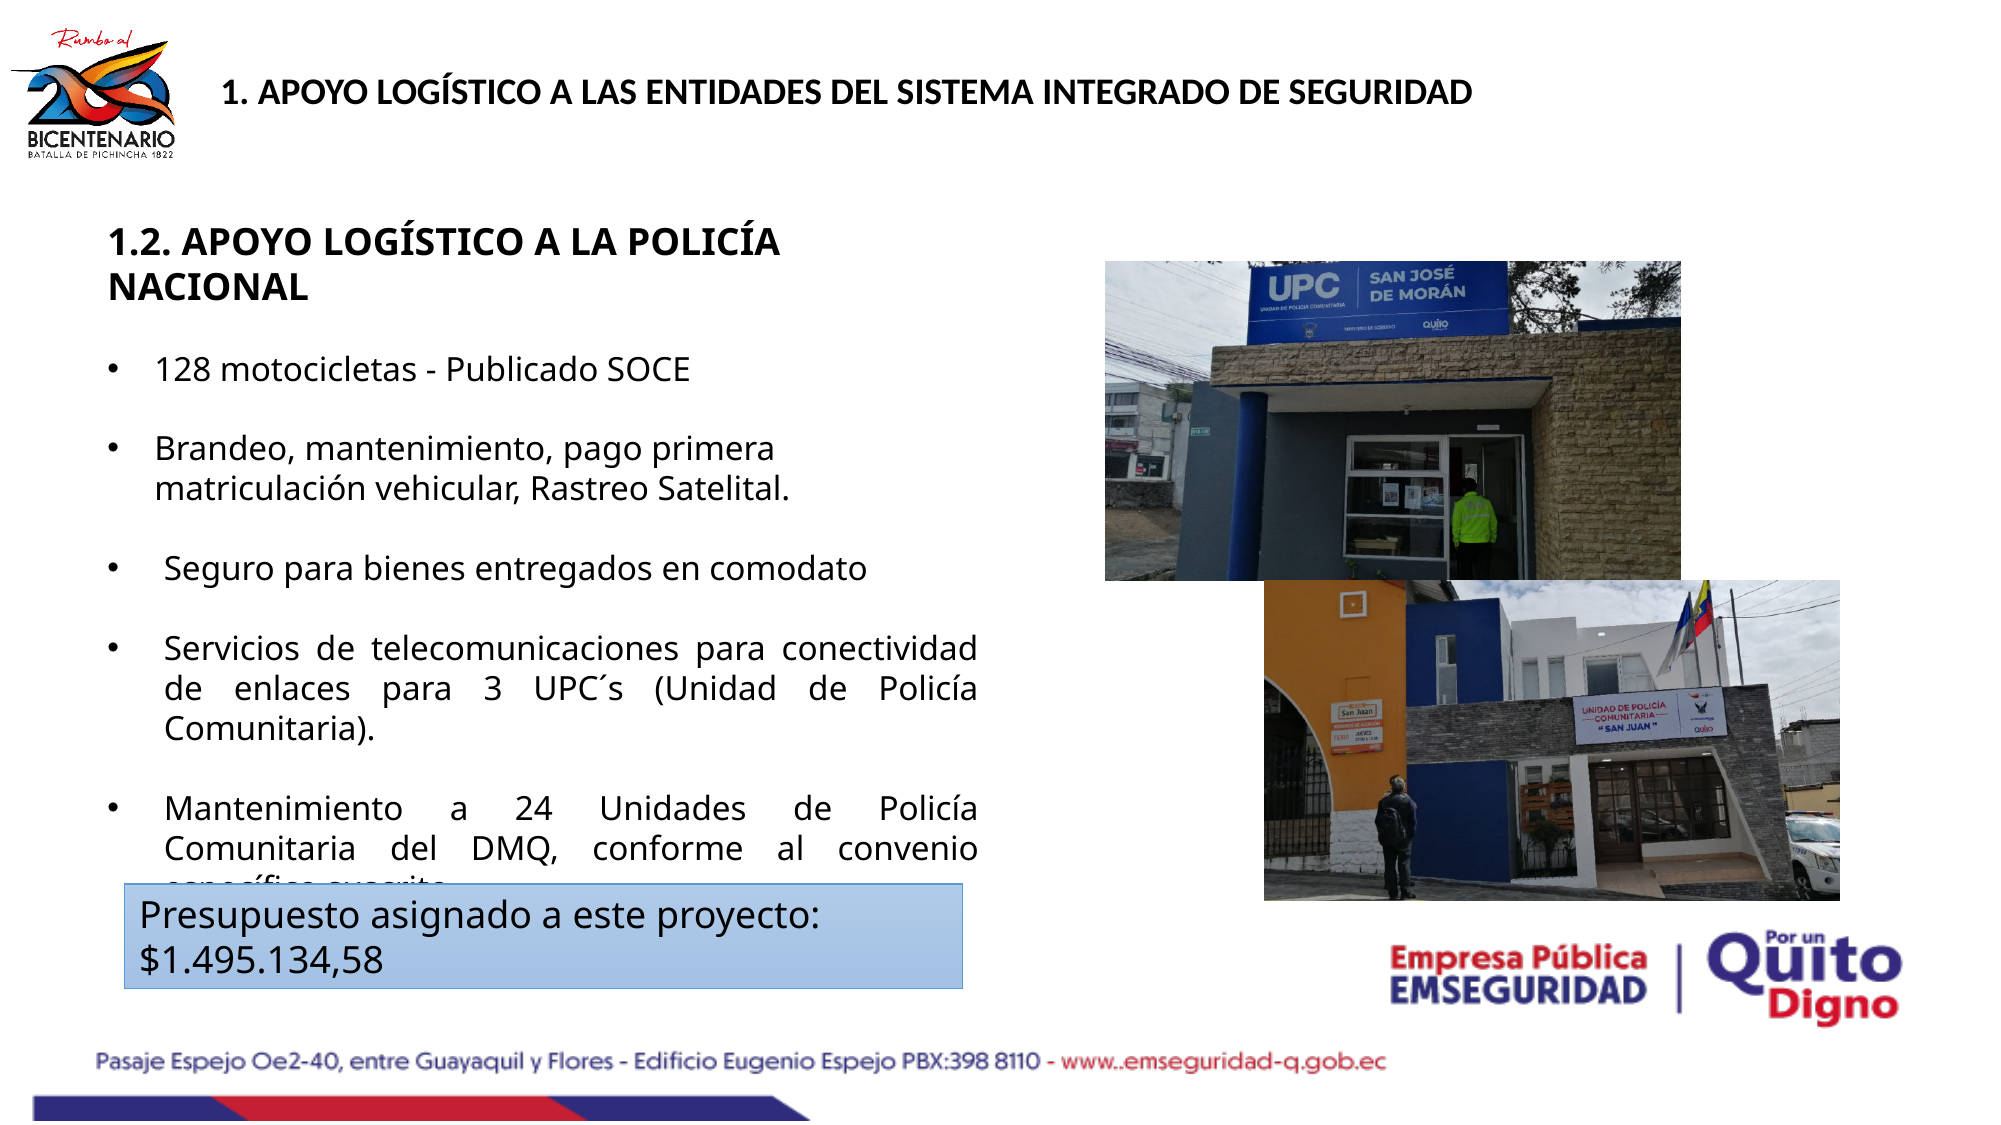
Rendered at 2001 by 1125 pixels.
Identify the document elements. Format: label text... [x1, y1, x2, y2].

picture [0, 0, 185, 185]
text_box Presupuesto asignado a este proyecto: $1.495.134,58 [124, 883, 963, 921]
picture [1105, 261, 1840, 901]
picture [31, 921, 1969, 1121]
text_box 1. APOYO LOGÍSTICO A LAS ENTIDADES DEL SISTEMA INTEGRADO DE SEGURIDAD [205, 59, 1751, 120]
text_box 1.2. APOYO LOGÍSTICO A LA POLICÍA NACIONAL 128 motocicletas - Publicado SOCE Brandeo, mantenimiento, pago primera matriculación vehicular, Rastreo Satelital. Seguro para bienes entregados en comodato Servicios de telecomunicaciones para conectividad de enlaces para 3 UPC´s (Unidad de Policía Comunitaria). Mantenimiento a 24 Unidades de Policía Comunitaria del DMQ, conforme al convenio específico suscrito. [92, 210, 995, 914]
